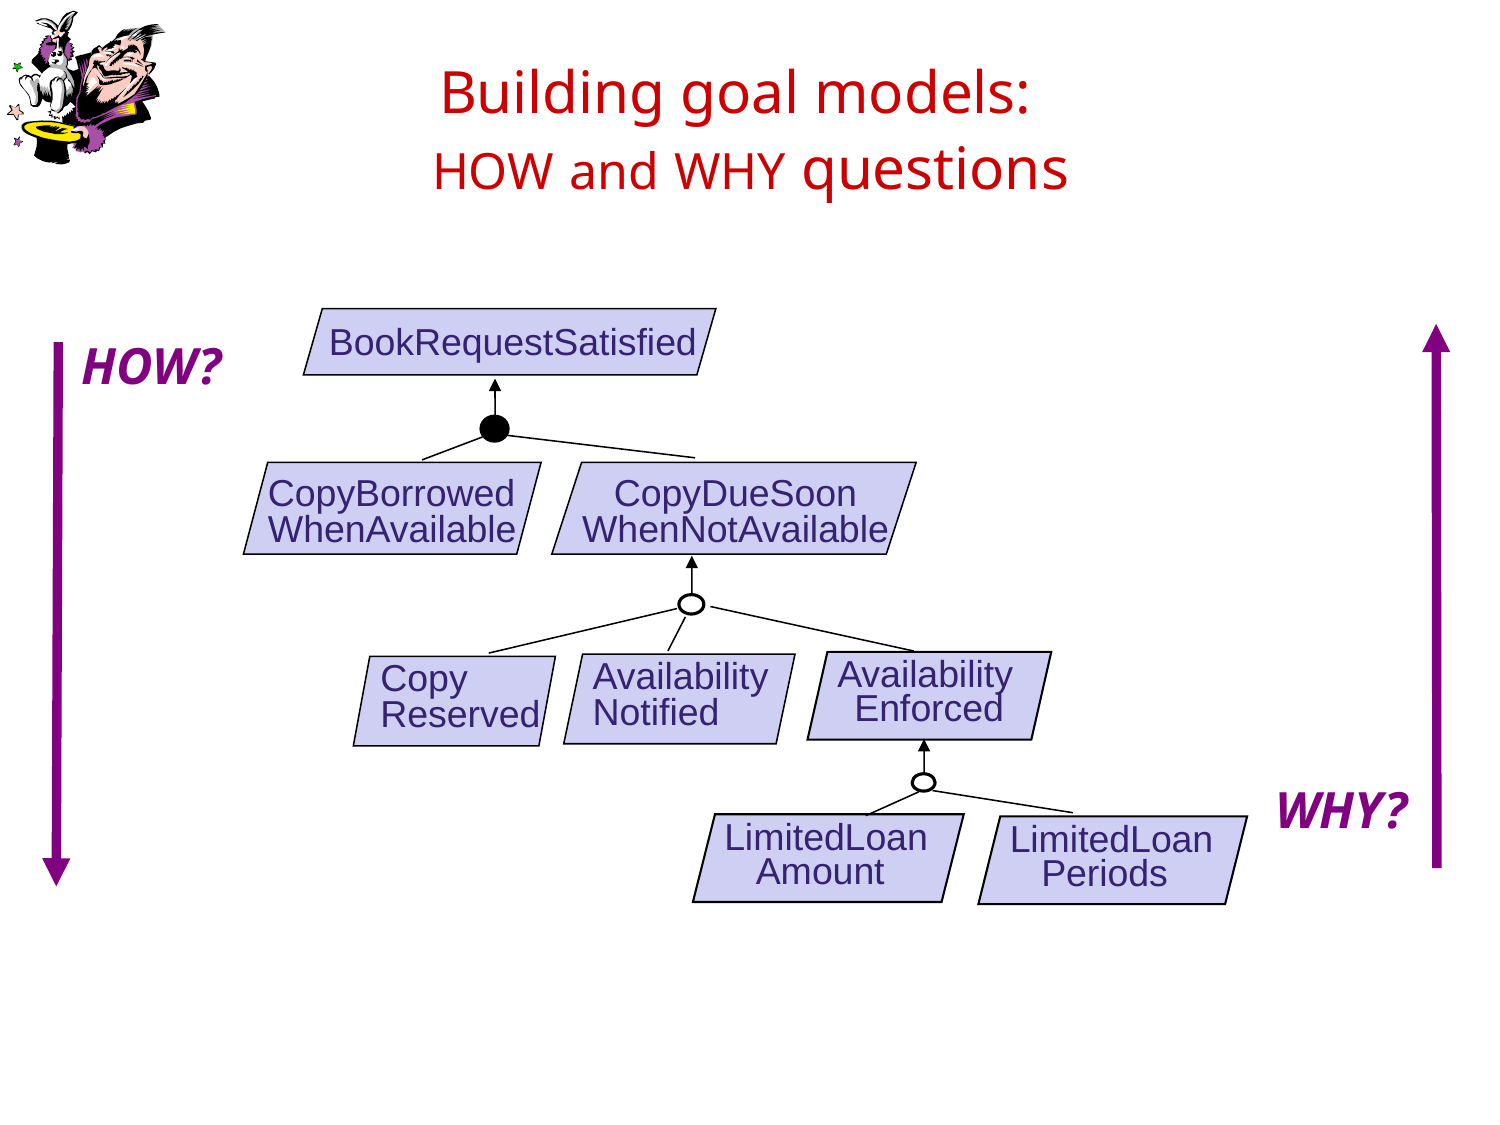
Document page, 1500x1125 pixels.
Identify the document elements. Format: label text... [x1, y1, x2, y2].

text_box HOW? [42, 339, 238, 400]
title Building goal models: HOW and WHY questions [29, 58, 1472, 192]
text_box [243, 308, 1248, 905]
text_box [1429, 323, 1443, 782]
picture [6, 9, 168, 167]
text_box WHY? [1252, 782, 1440, 844]
text_box [50, 400, 63, 887]
